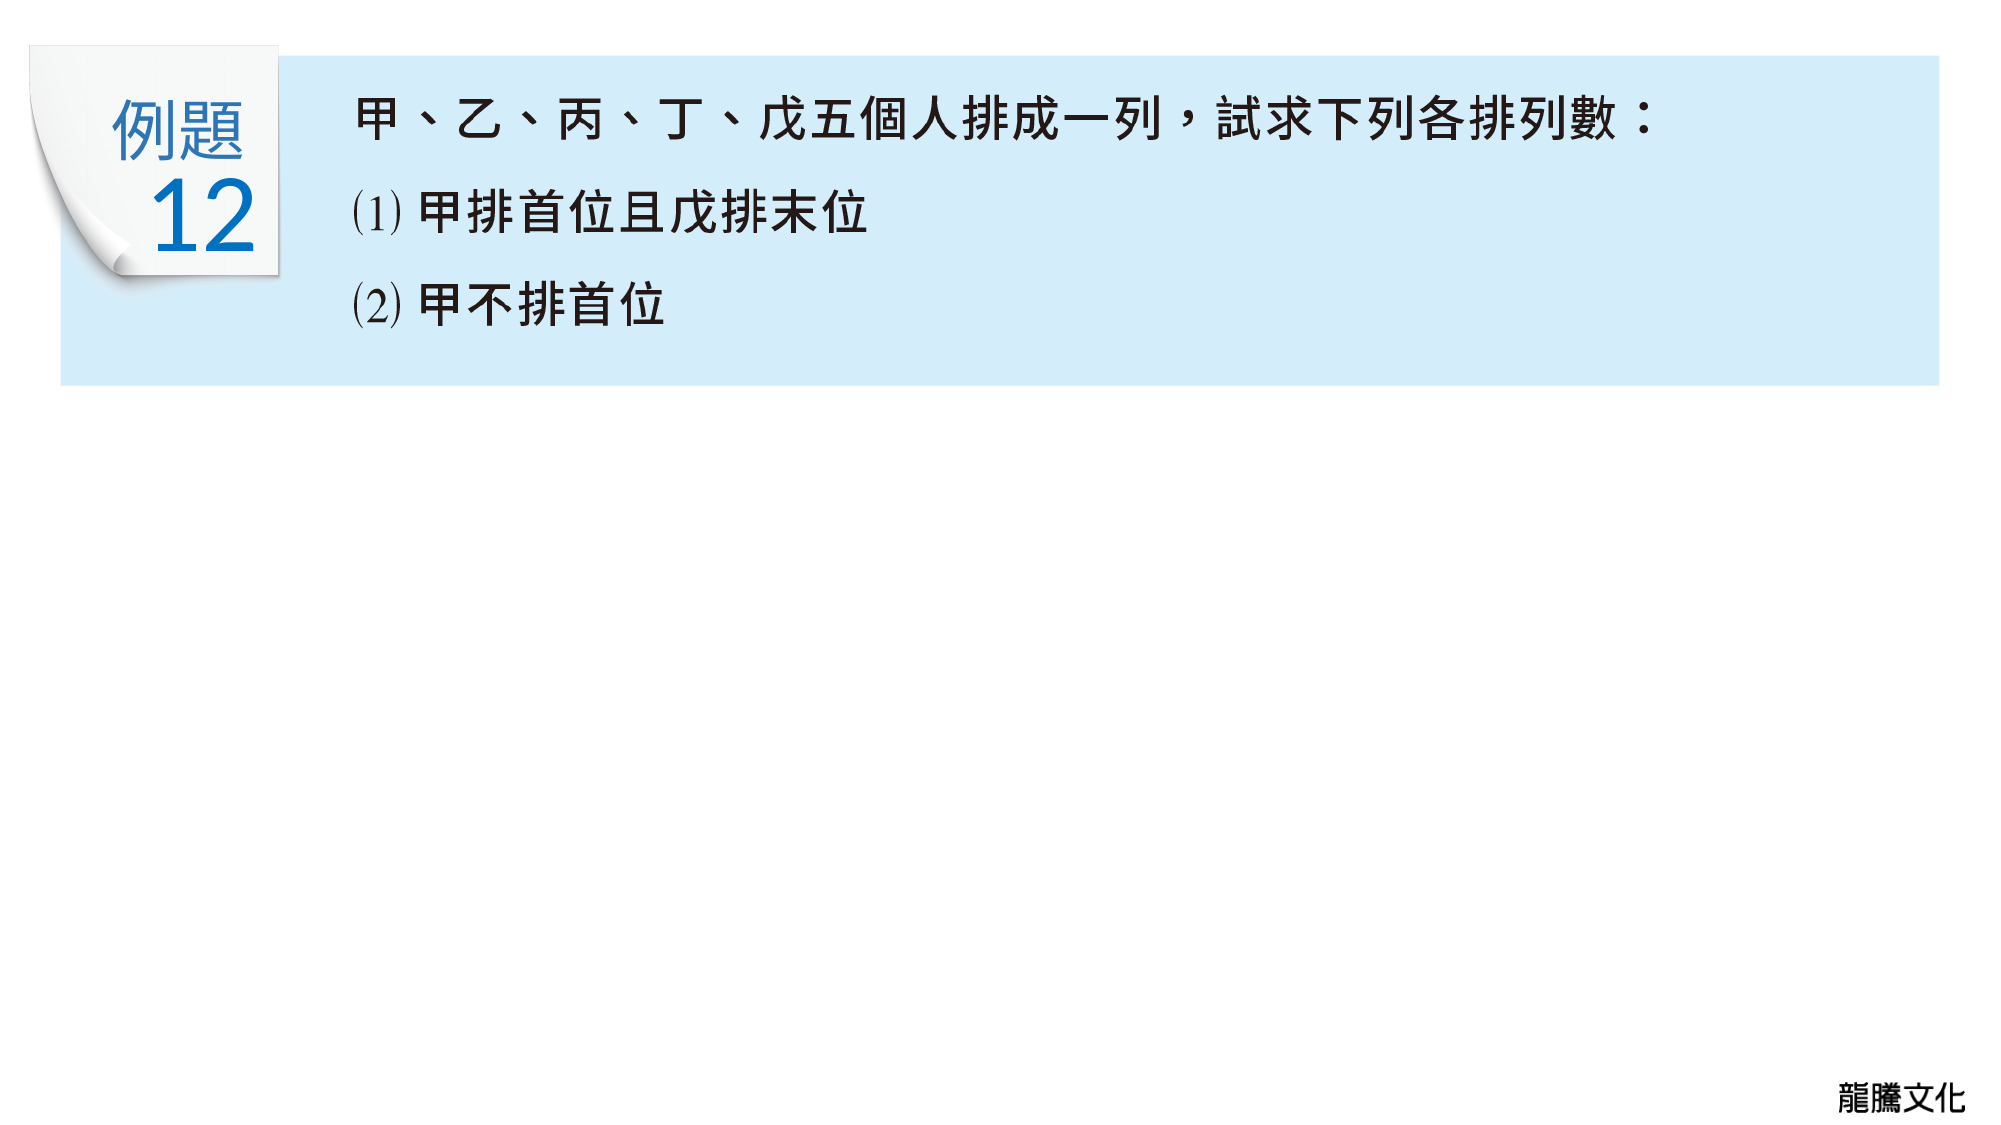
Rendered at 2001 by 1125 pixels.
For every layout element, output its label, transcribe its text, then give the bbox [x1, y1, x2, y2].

list 12 [124, 147, 279, 272]
picture [348, 87, 1729, 342]
picture [1839, 1082, 1965, 1113]
picture [19, 23, 293, 320]
